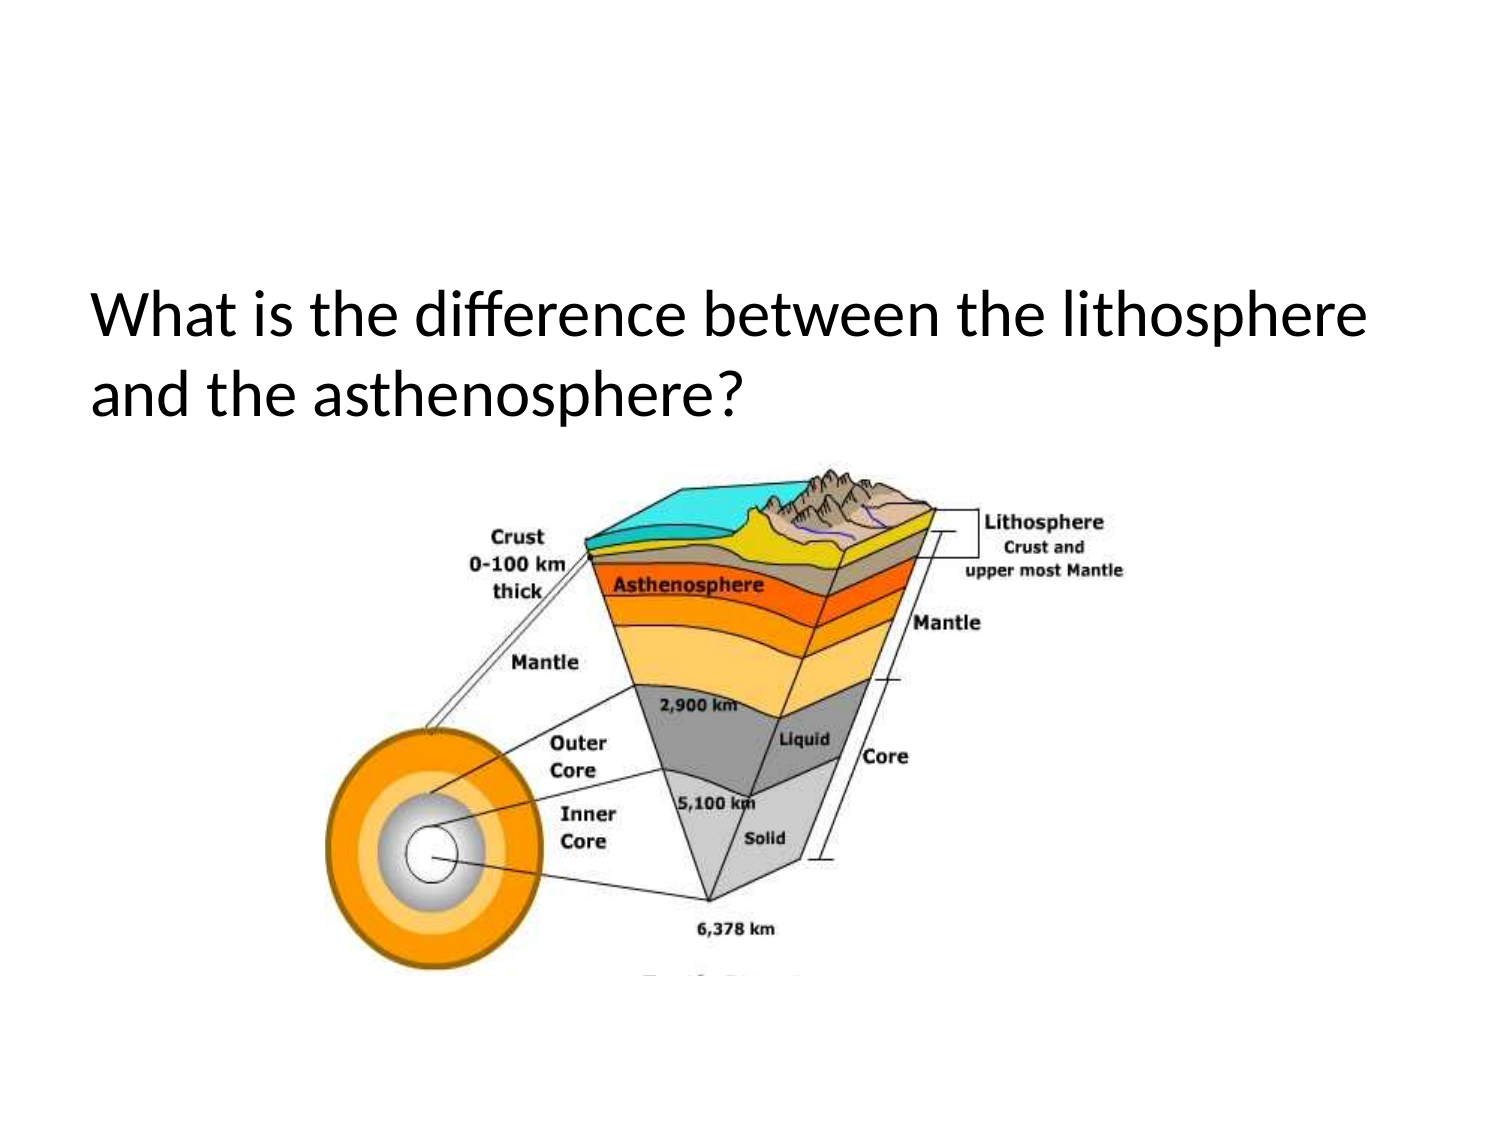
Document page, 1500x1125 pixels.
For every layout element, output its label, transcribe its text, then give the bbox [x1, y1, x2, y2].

picture [324, 448, 1129, 977]
list What is the difference between the lithosphere and the asthenosphere? [75, 262, 1425, 1005]
